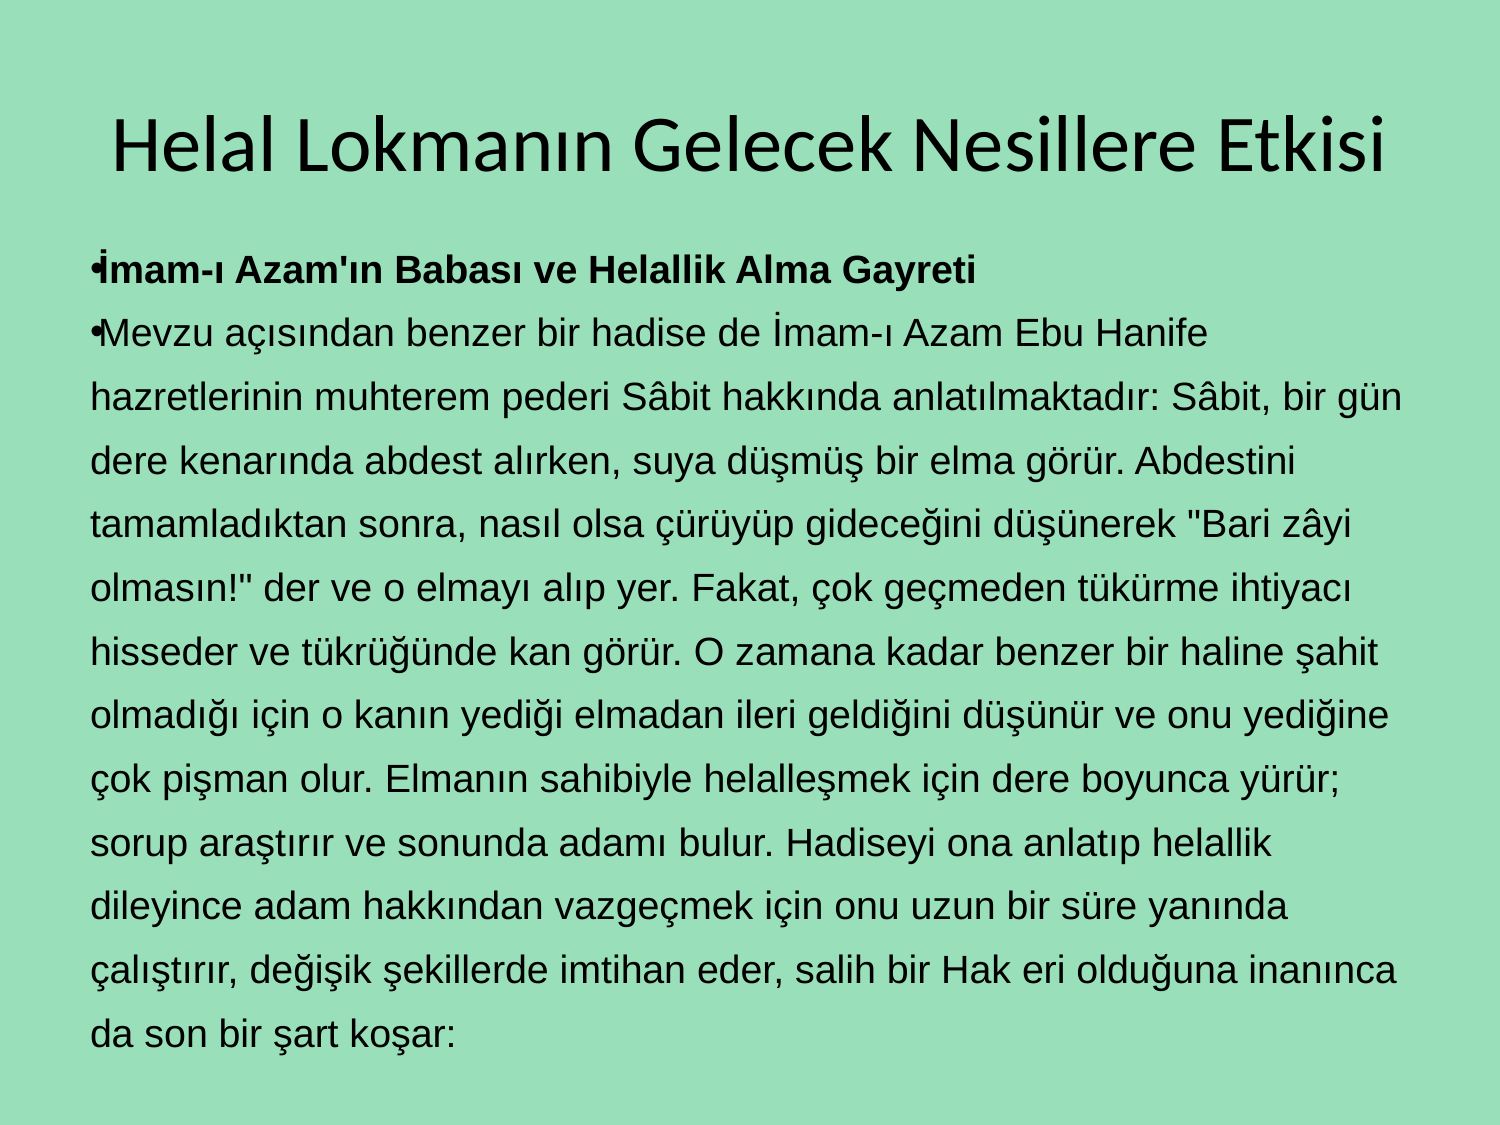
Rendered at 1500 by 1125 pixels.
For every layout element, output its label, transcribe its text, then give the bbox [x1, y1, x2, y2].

list İmam-ı Azam'ın Babası ve Helallik Alma Gayreti Mevzu açısından benzer bir hadise de İmam-ı Azam Ebu Hanife hazretlerinin muhterem pederi Sâbit hakkında anlatılmaktadır: Sâbit, bir gün dere kenarında abdest alırken, suya düşmüş bir elma görür. Abdestini tamamladıktan sonra, nasıl olsa çürüyüp gideceğini düşünerek "Bari zâyi olmasın!" der ve o elmayı alıp yer. Fakat, çok geçmeden tükürme ihtiyacı hisseder ve tükrüğünde kan görür. O zamana kadar benzer bir haline şahit olmadığı için o kanın yediği elmadan ileri geldiğini düşünür ve onu yediğine çok pişman olur. Elmanın sahibiyle helalleşmek için dere boyunca yürür; sorup araştırır ve sonunda adamı bulur. Hadiseyi ona anlatıp helallik dileyince adam hakkından vazgeçmek için onu uzun bir süre yanında çalıştırır, değişik şekillerde imtihan eder, salih bir Hak eri olduğuna inanınca da son bir şart koşar: [75, 219, 1425, 1083]
title Helal Lokmanın Gelecek Nesillere Etkisi [75, 45, 1425, 219]
